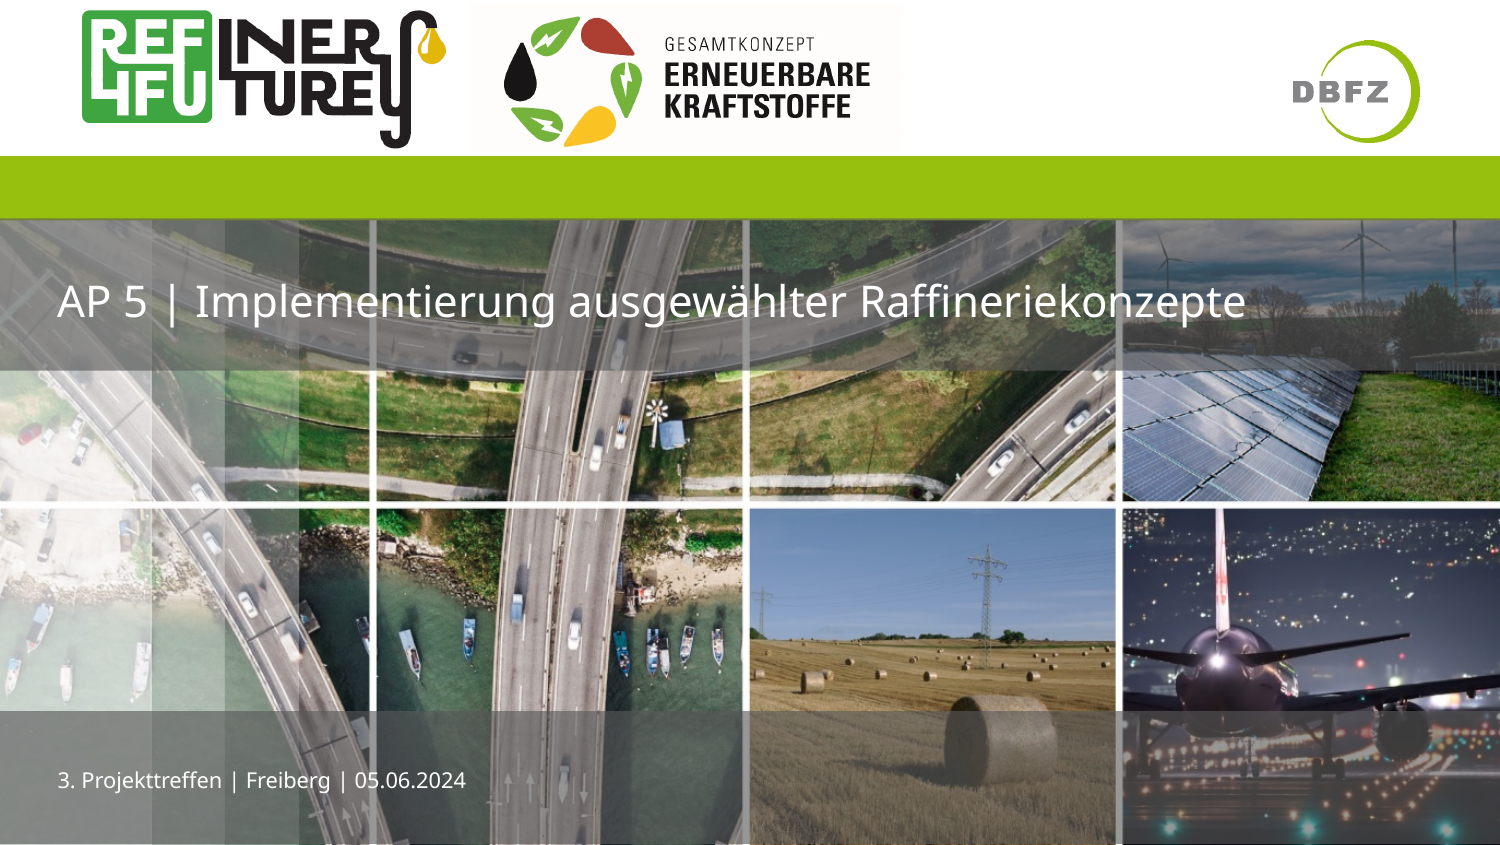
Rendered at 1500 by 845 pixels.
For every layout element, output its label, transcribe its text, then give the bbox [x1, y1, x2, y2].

picture [469, 4, 904, 152]
picture [0, 371, 1500, 711]
picture [1293, 40, 1420, 143]
list AP 5 | Implementierung ausgewählter Raffineriekonzepte [0, 218, 1500, 371]
text_box 3. Projekttreffen | Freiberg | 05.06.2024 [0, 711, 1500, 844]
